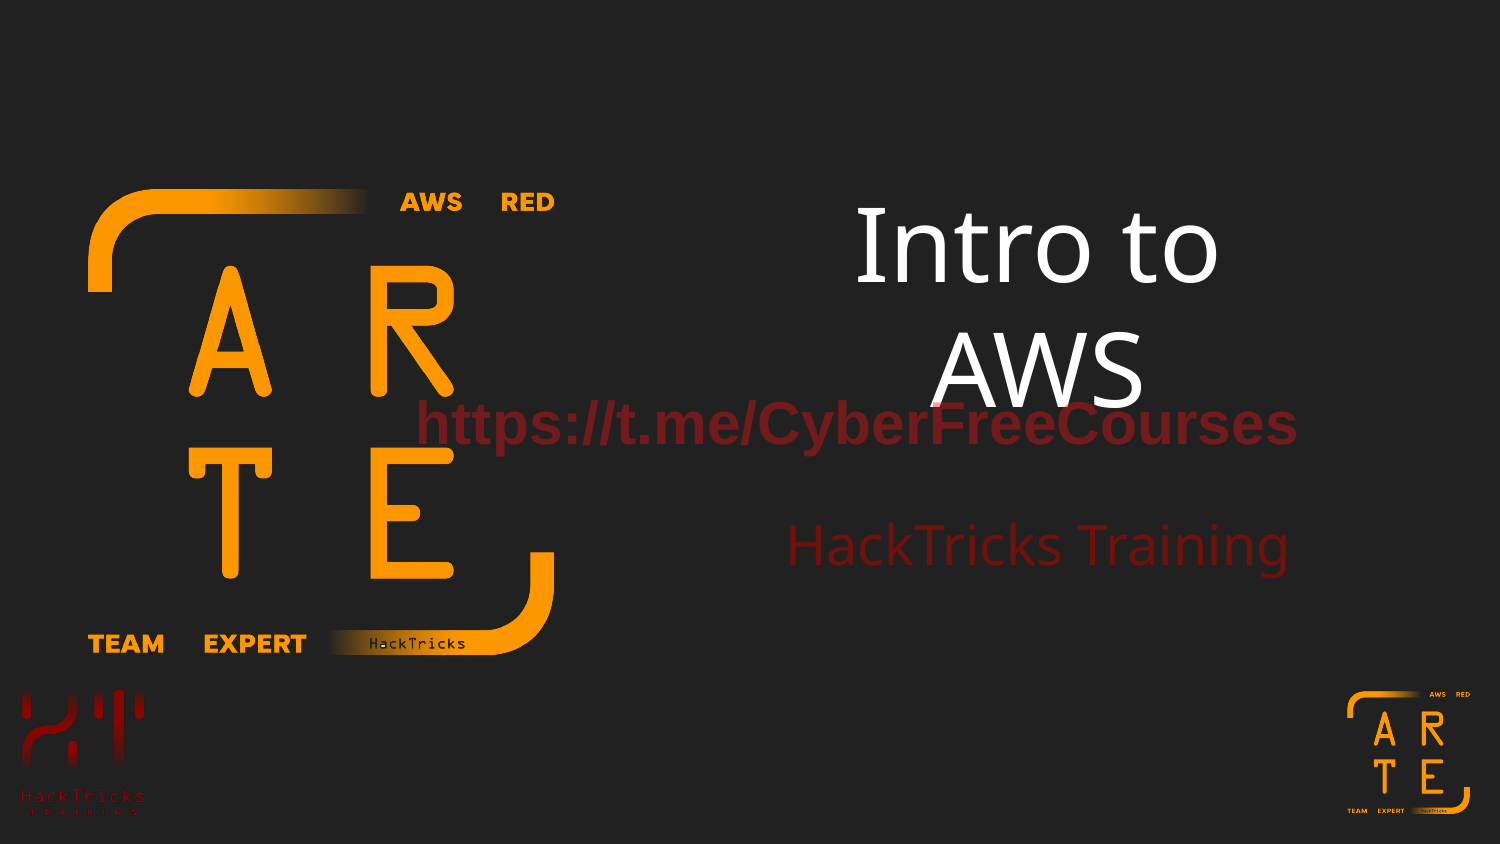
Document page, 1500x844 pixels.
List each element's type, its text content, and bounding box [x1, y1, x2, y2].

text_box https://t.me/CyberFreeCourses [673, 371, 1378, 469]
picture [1317, 661, 1500, 844]
title HackTricks Training [673, 313, 1487, 593]
title Intro to AWS [725, 164, 1351, 313]
picture [0, 74, 669, 836]
